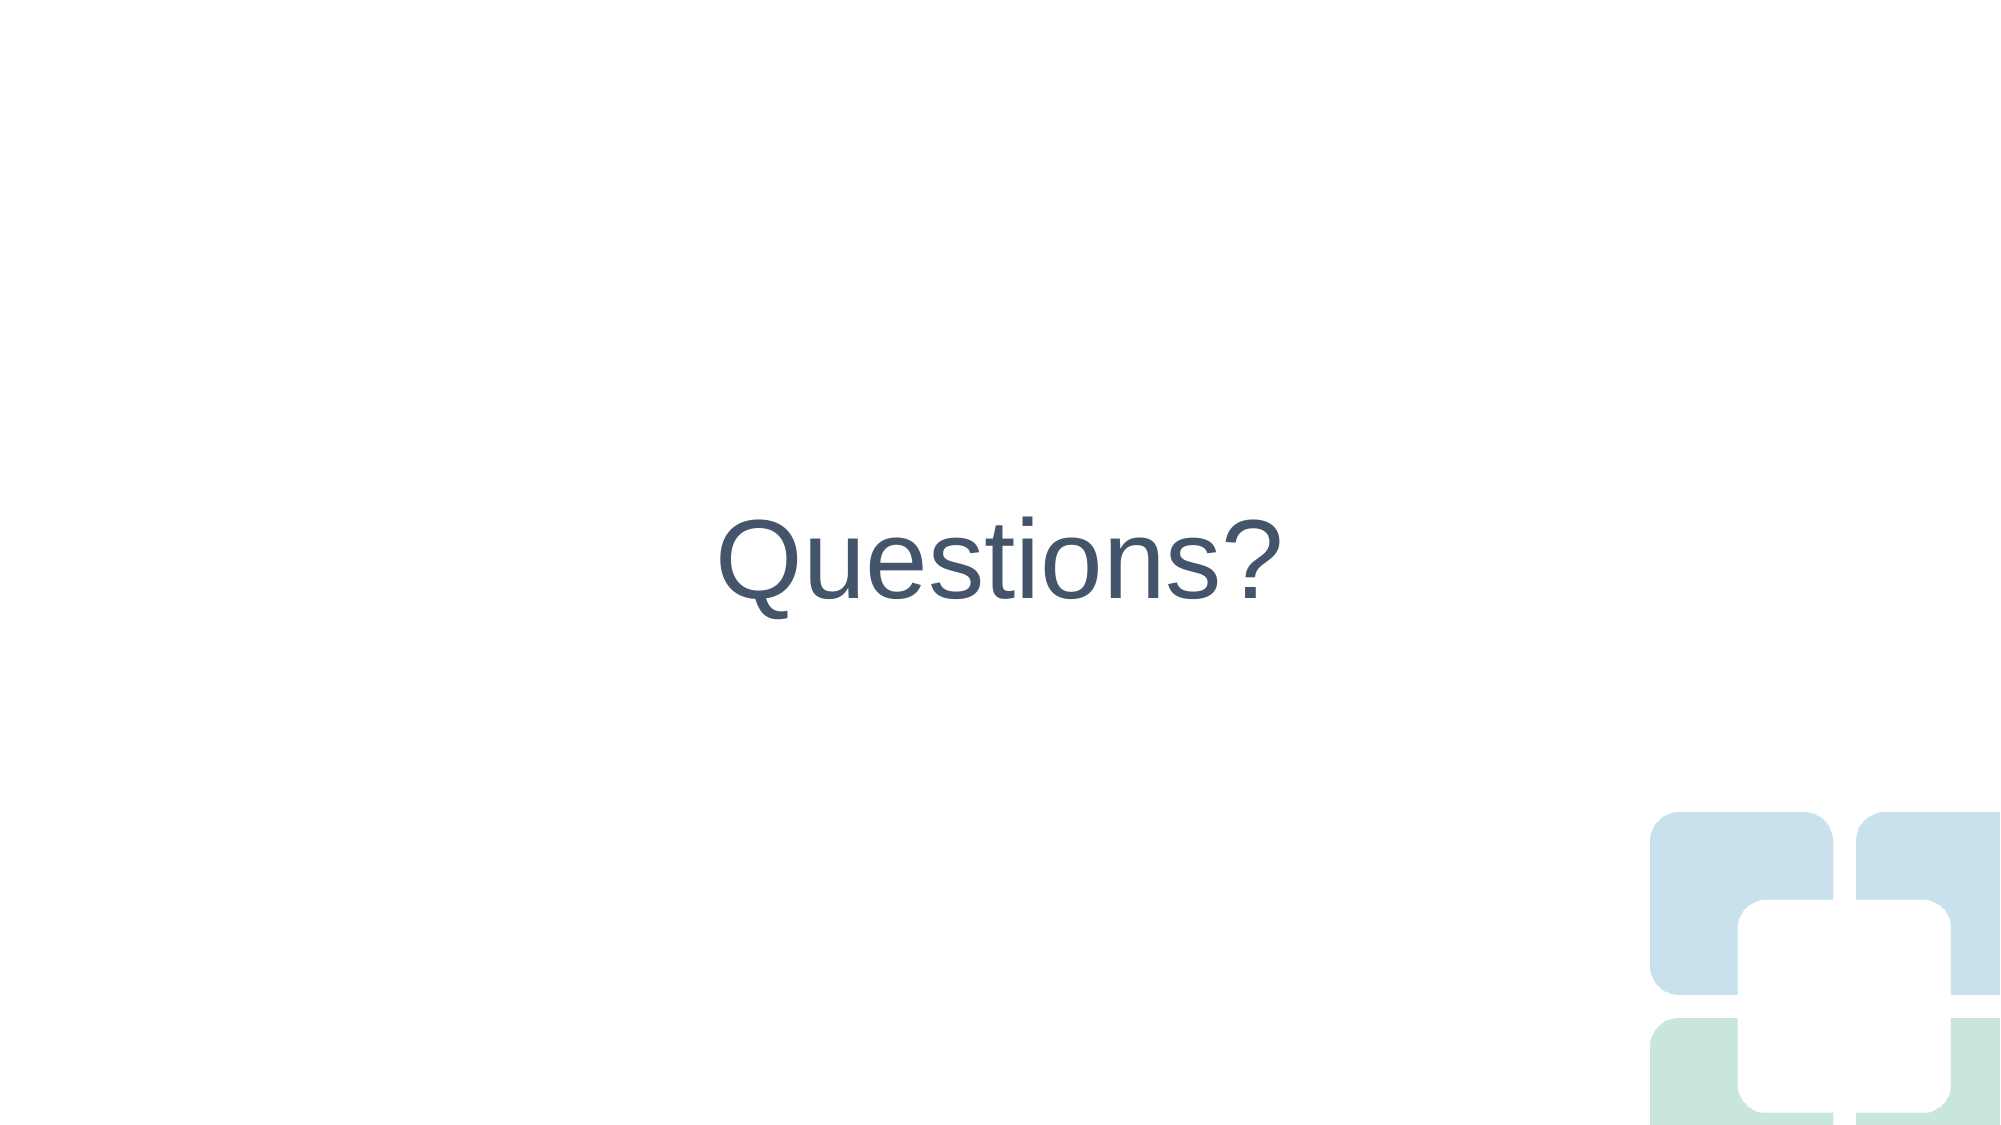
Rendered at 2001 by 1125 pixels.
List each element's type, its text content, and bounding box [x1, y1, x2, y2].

title Questions? [0, 453, 2000, 672]
